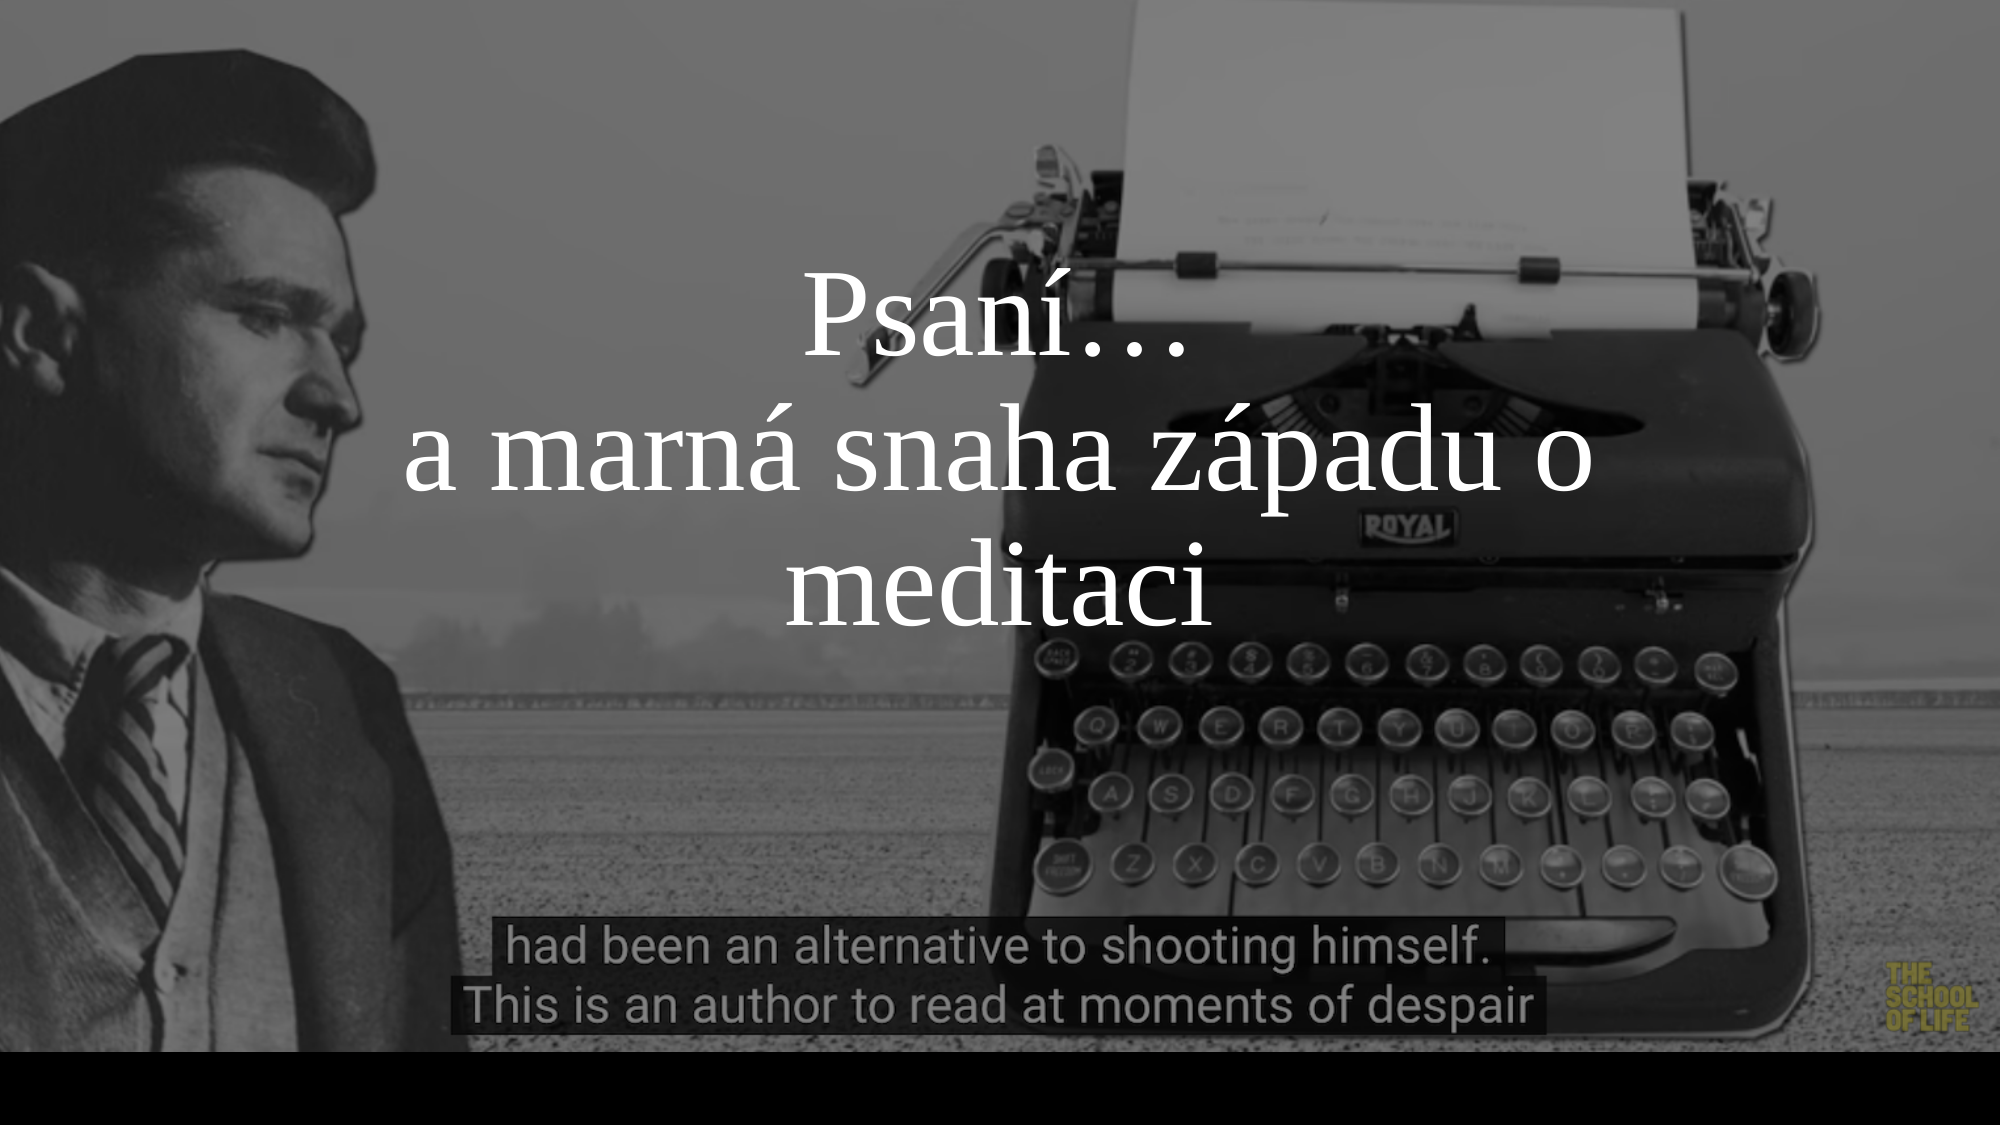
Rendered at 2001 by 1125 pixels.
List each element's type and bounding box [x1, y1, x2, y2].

picture [0, 0, 2000, 1052]
text_box [0, 1052, 2000, 1125]
